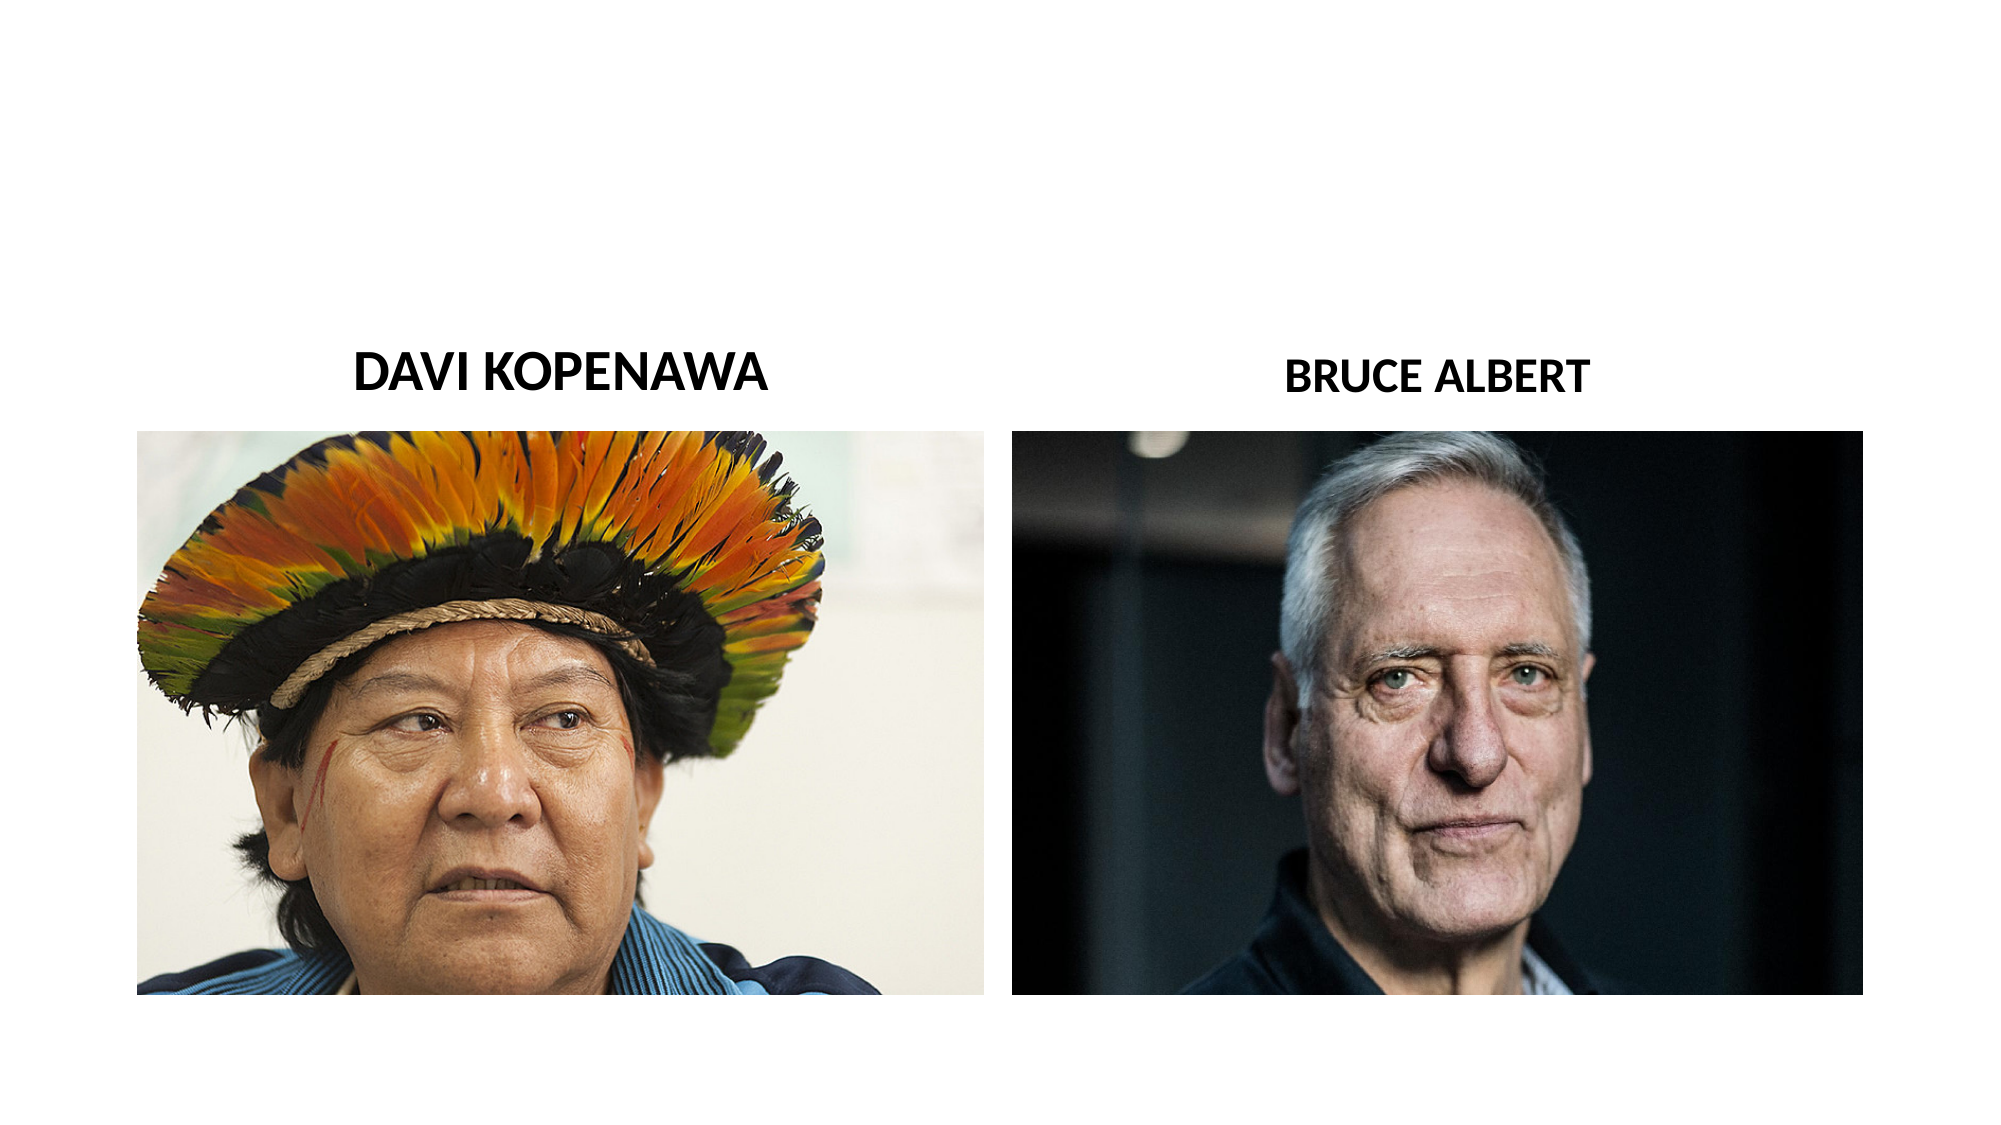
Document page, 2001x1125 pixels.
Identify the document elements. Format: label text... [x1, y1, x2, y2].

list BRUCE ALBERT [1012, 275, 1863, 411]
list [1012, 431, 1863, 995]
list DAVI KOPENAWA [137, 275, 984, 411]
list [137, 431, 984, 995]
